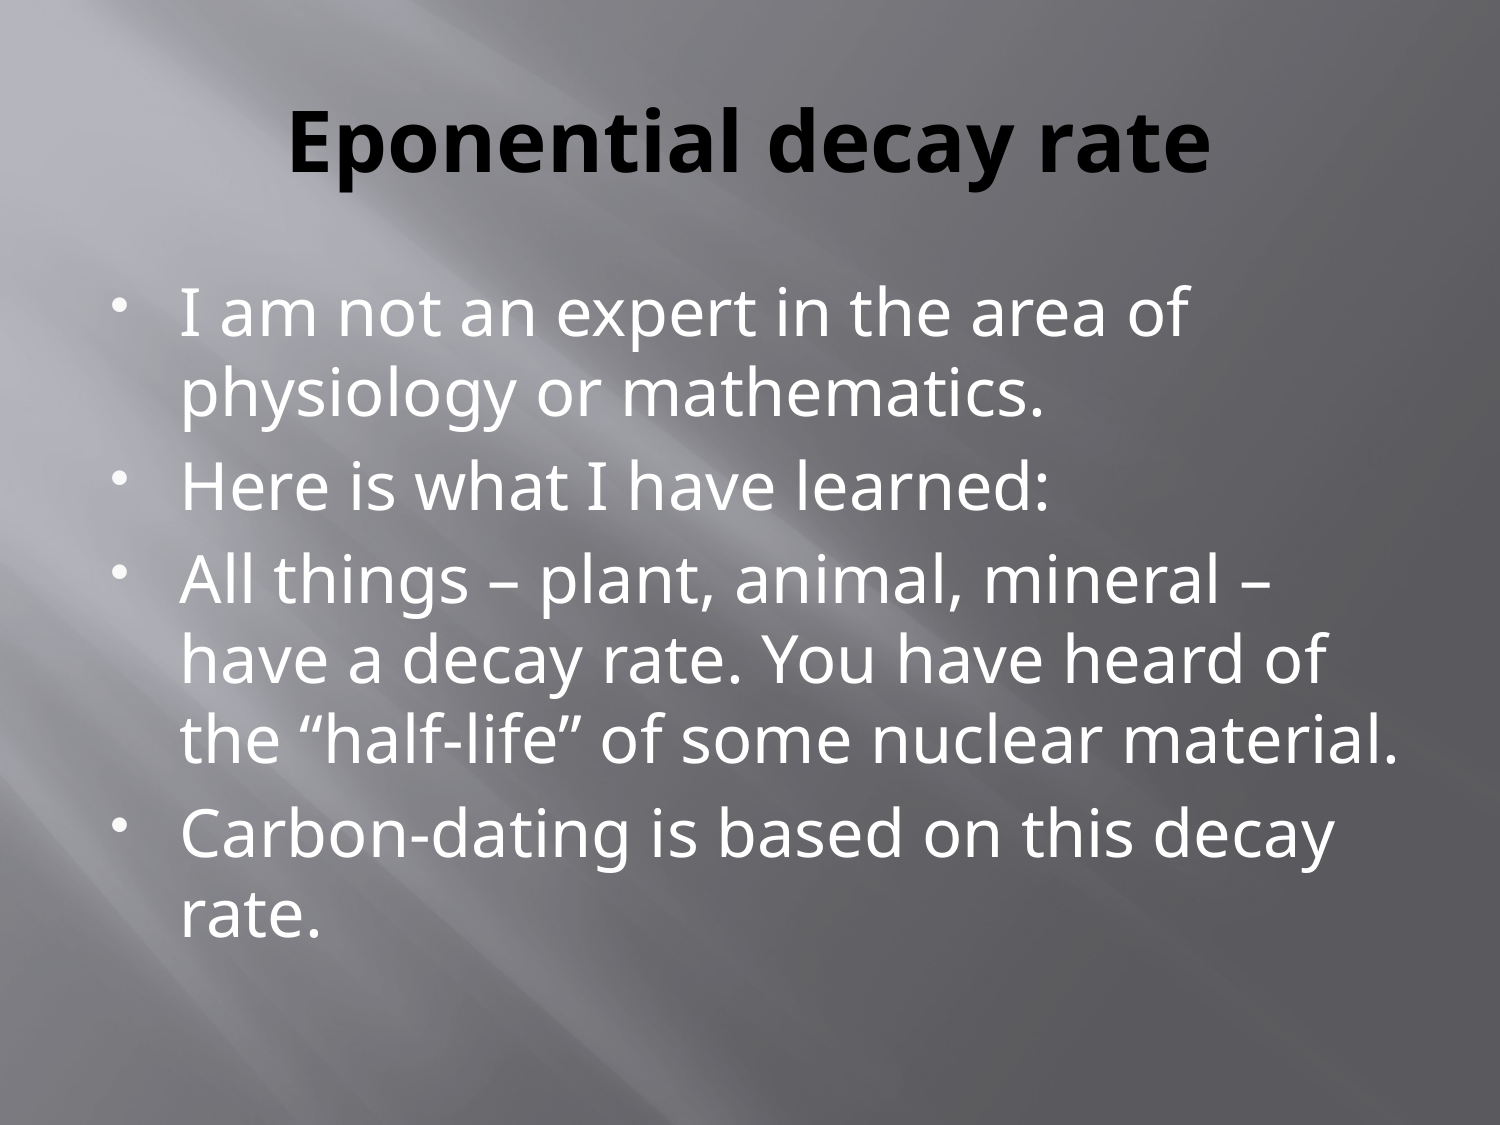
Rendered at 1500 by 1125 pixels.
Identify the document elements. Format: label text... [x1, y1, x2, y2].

list I am not an expert in the area of physiology or mathematics. Here is what I have learned: All things – plant, animal, mineral – have a decay rate. You have heard of the “half-life” of some nuclear material. Carbon-dating is based on this decay rate. [75, 262, 1425, 1035]
title Eponential decay rate [75, 45, 1425, 233]
